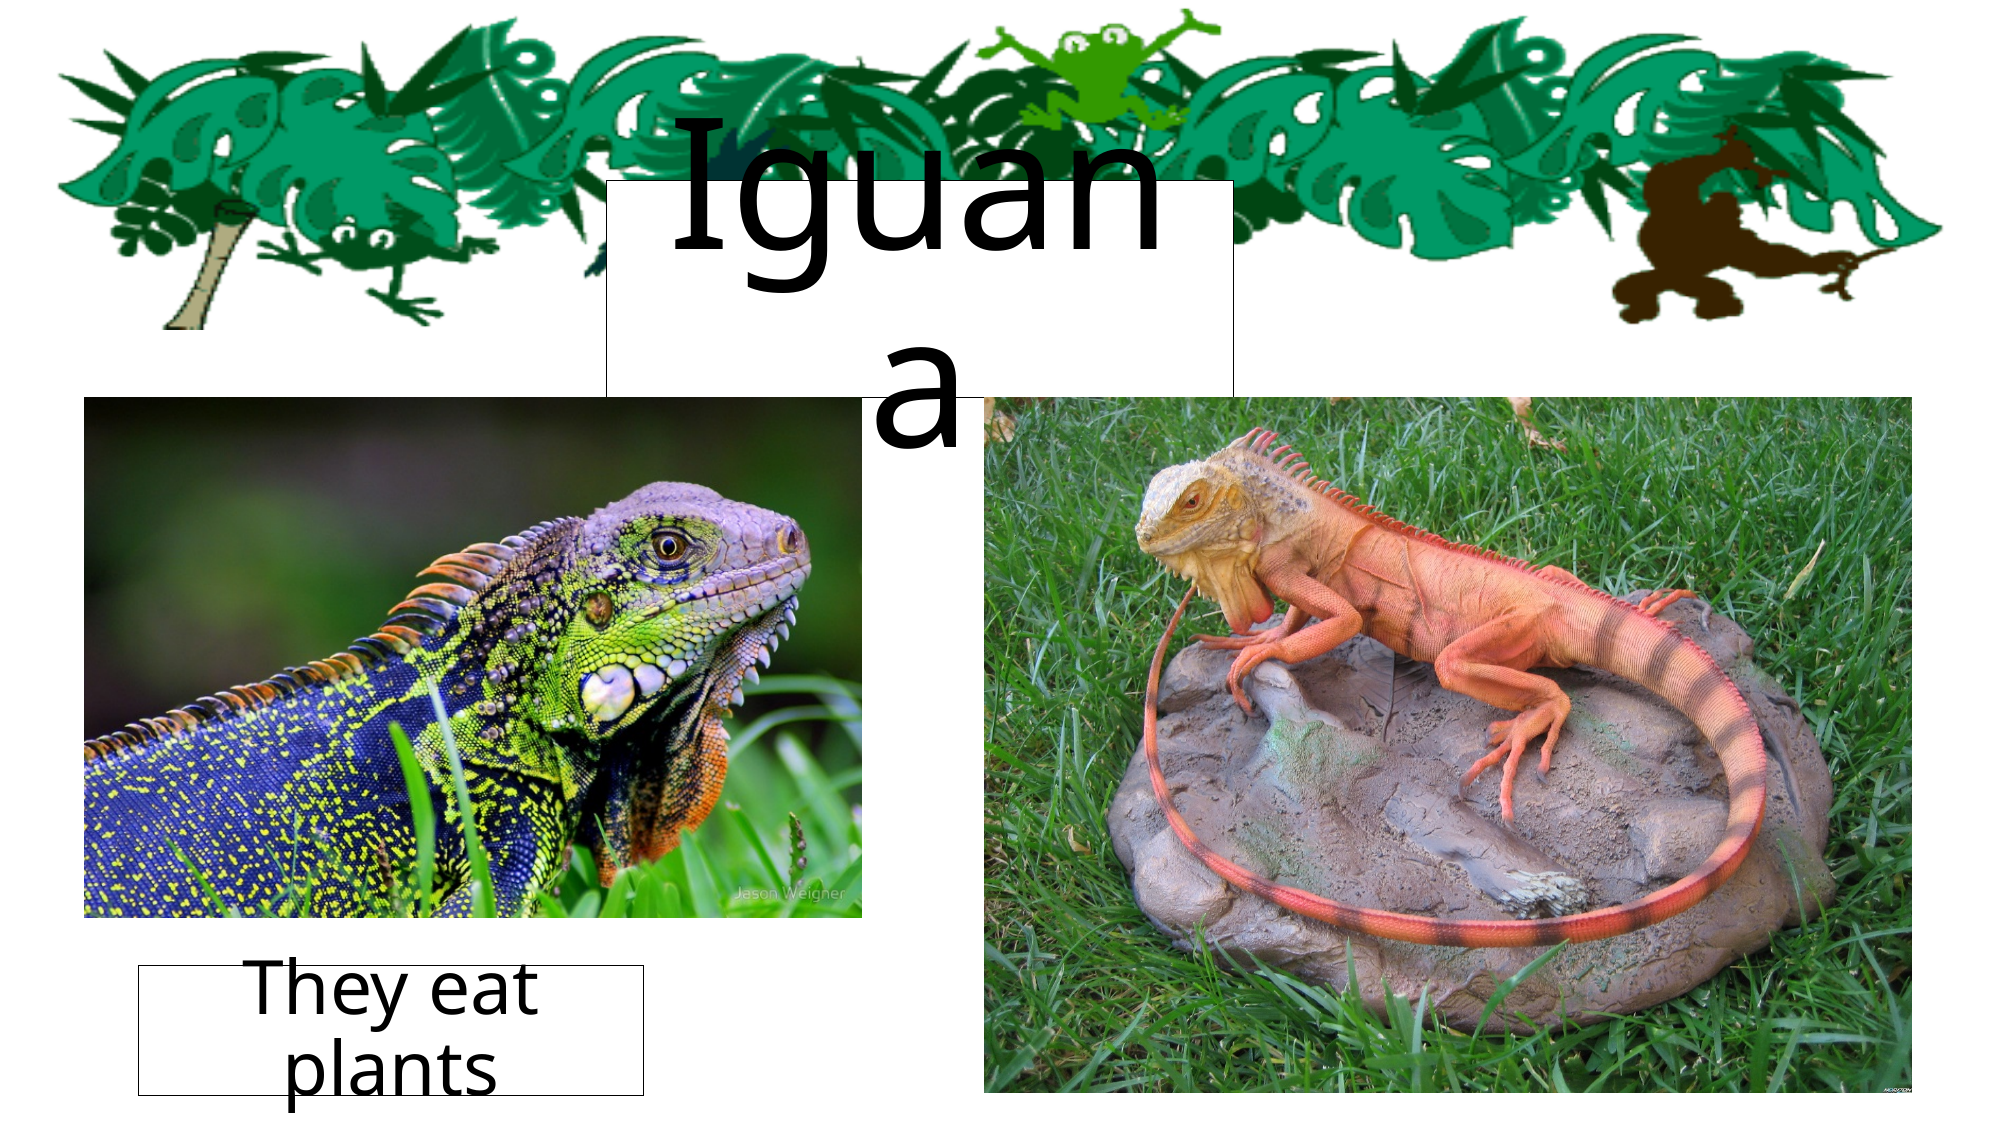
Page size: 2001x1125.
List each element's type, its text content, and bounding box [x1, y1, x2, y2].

picture [984, 397, 1912, 1093]
title Iguana [606, 330, 1234, 398]
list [52, 0, 1951, 330]
picture [84, 397, 862, 918]
text_box They eat plants [138, 965, 644, 1096]
